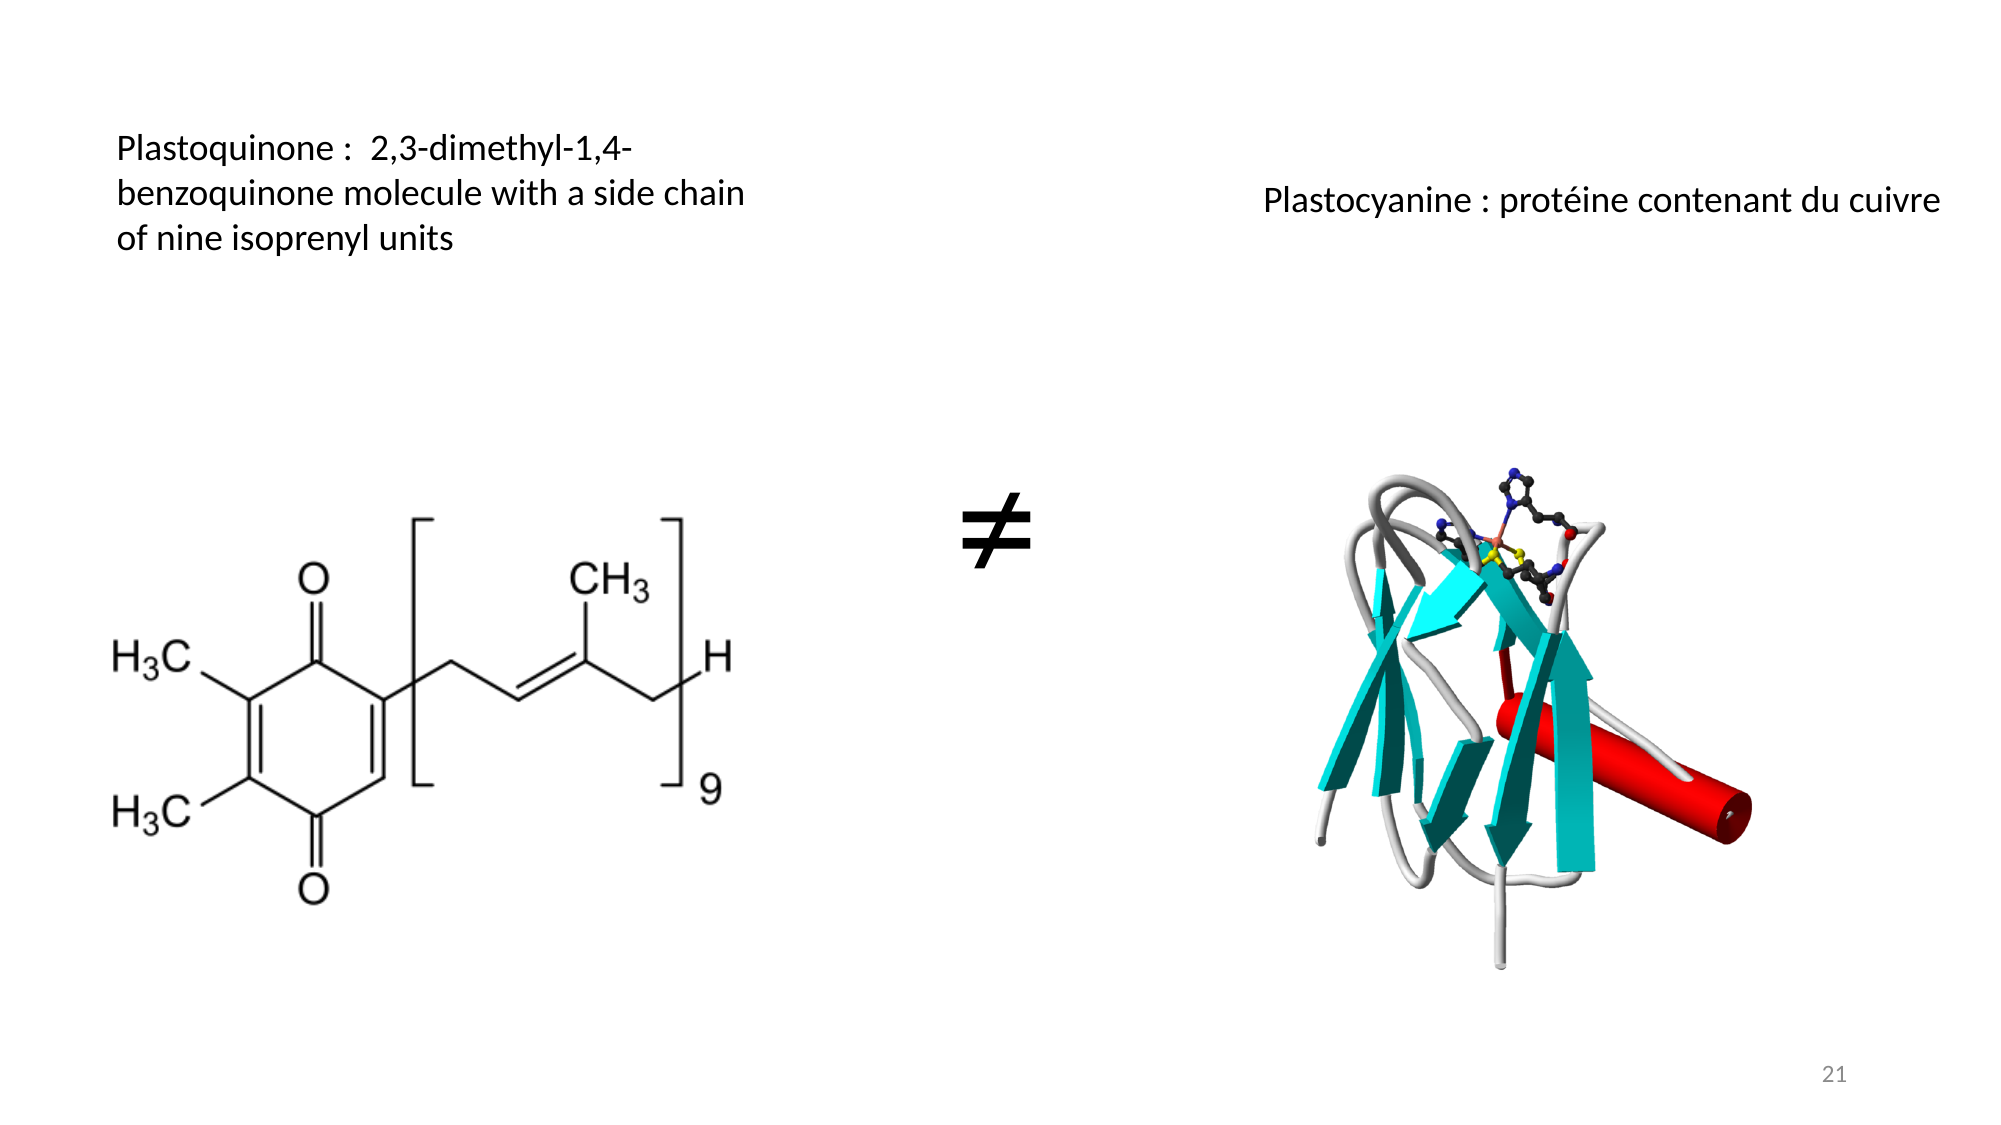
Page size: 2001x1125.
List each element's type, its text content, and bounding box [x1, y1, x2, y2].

slide_number 21 [1412, 1042, 1863, 1103]
text_box Plastocyanine : protéine contenant du cuivre [1248, 167, 1957, 227]
picture [101, 508, 748, 929]
text_box ≠ [941, 409, 1054, 625]
picture [1289, 442, 1777, 995]
text_box Plastoquinone : 2,3-dimethyl-1,4-benzoquinone molecule with a side chain of nine isoprenyl units [101, 115, 766, 266]
